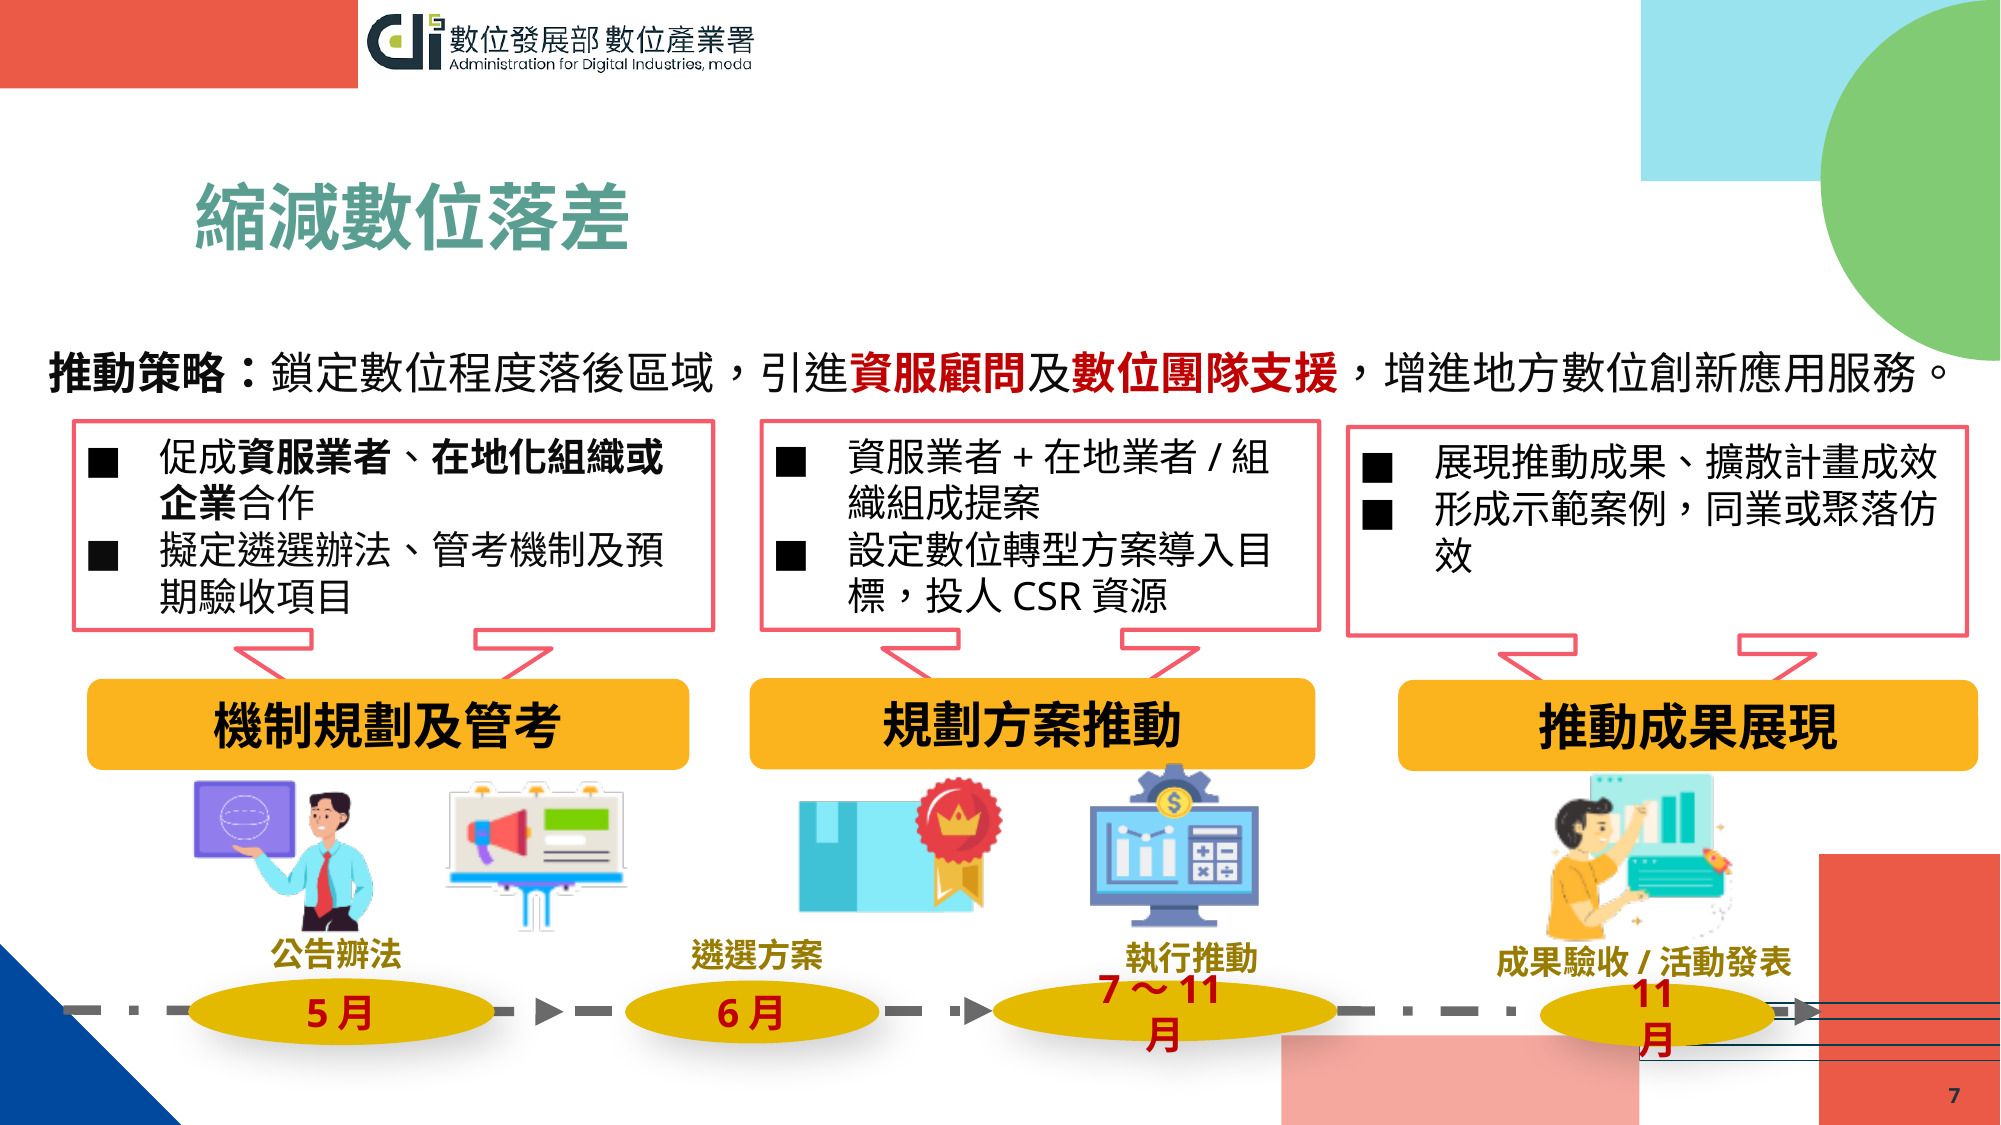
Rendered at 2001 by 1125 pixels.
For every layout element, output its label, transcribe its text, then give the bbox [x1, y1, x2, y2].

picture [367, 1, 754, 89]
text_box 推動策略：鎖定數位程度落後區域，引進資服顧問及數位團隊支援，增進地方數位創新應用服務。 [28, 219, 1957, 497]
title 縮減數位落差 [179, 152, 1821, 219]
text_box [63, 420, 1979, 1047]
